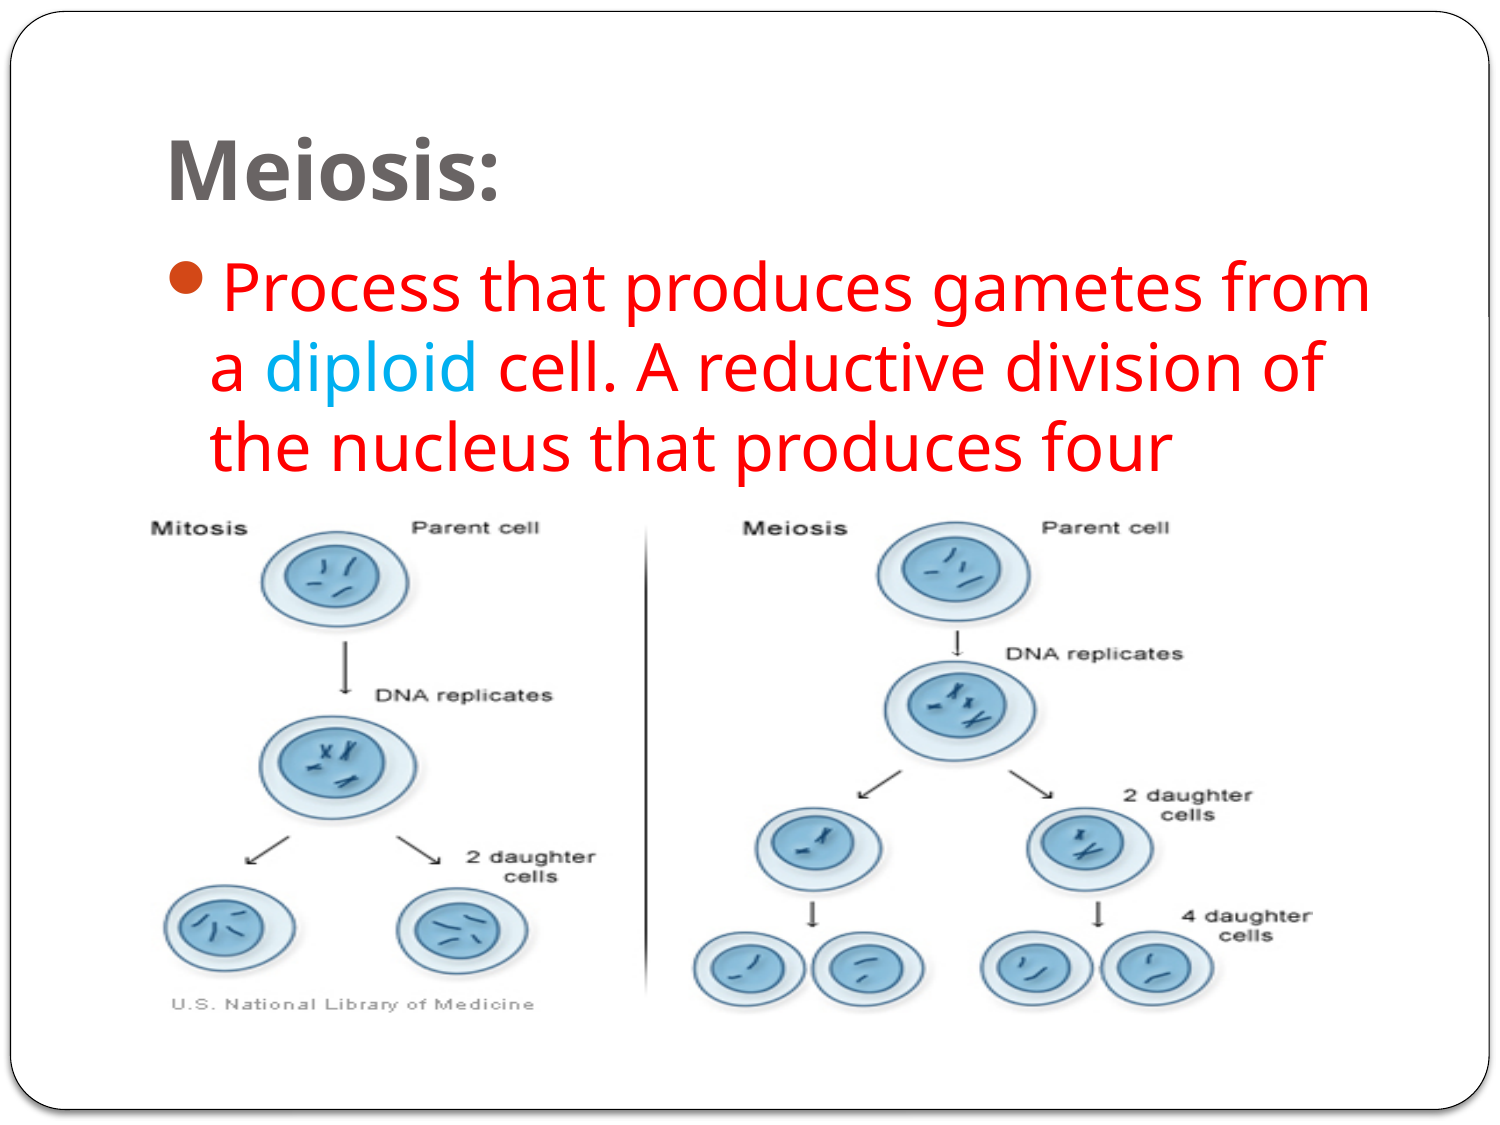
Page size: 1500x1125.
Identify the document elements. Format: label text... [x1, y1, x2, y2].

picture [149, 487, 1313, 1023]
list Process that produces gametes from a diploid cell. A reductive division of the nucleus that produces four haploid gametes. [150, 237, 1425, 988]
title Meiosis: [150, 45, 1425, 233]
